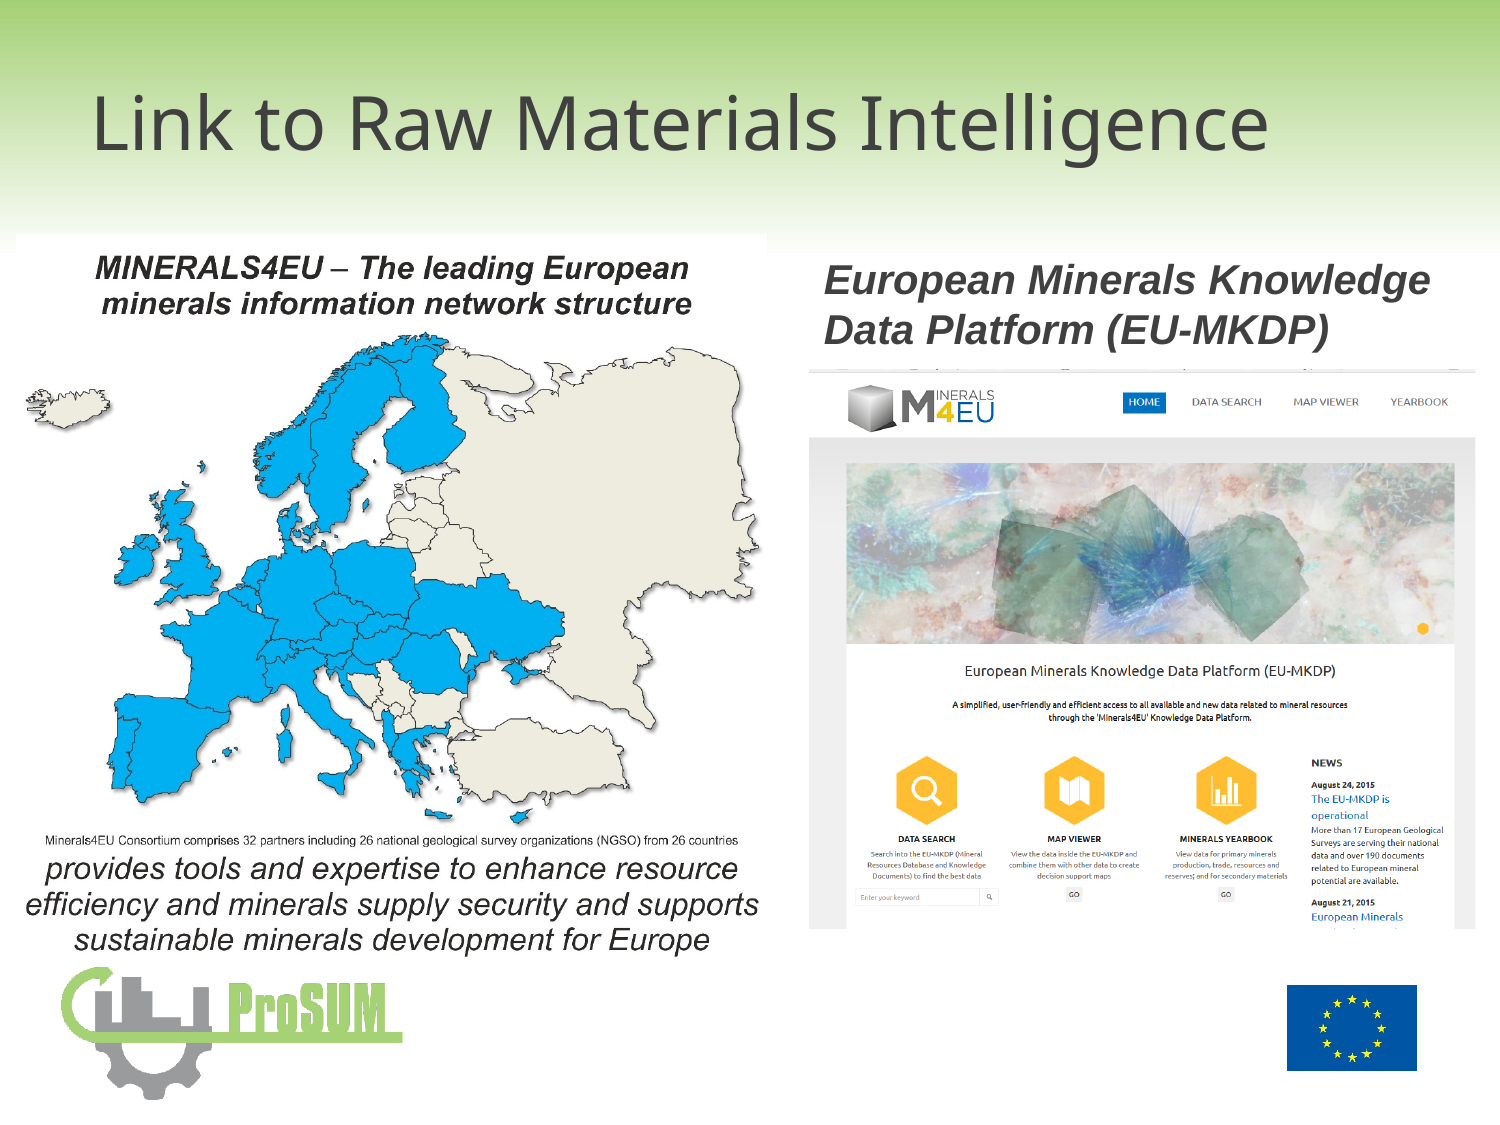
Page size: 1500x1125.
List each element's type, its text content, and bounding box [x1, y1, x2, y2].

picture [0, 0, 1500, 1125]
title Link to Raw Materials Intelligence [75, 45, 1425, 196]
text_box European Minerals Knowledge Data Platform (EU-MKDP) [808, 245, 1490, 361]
